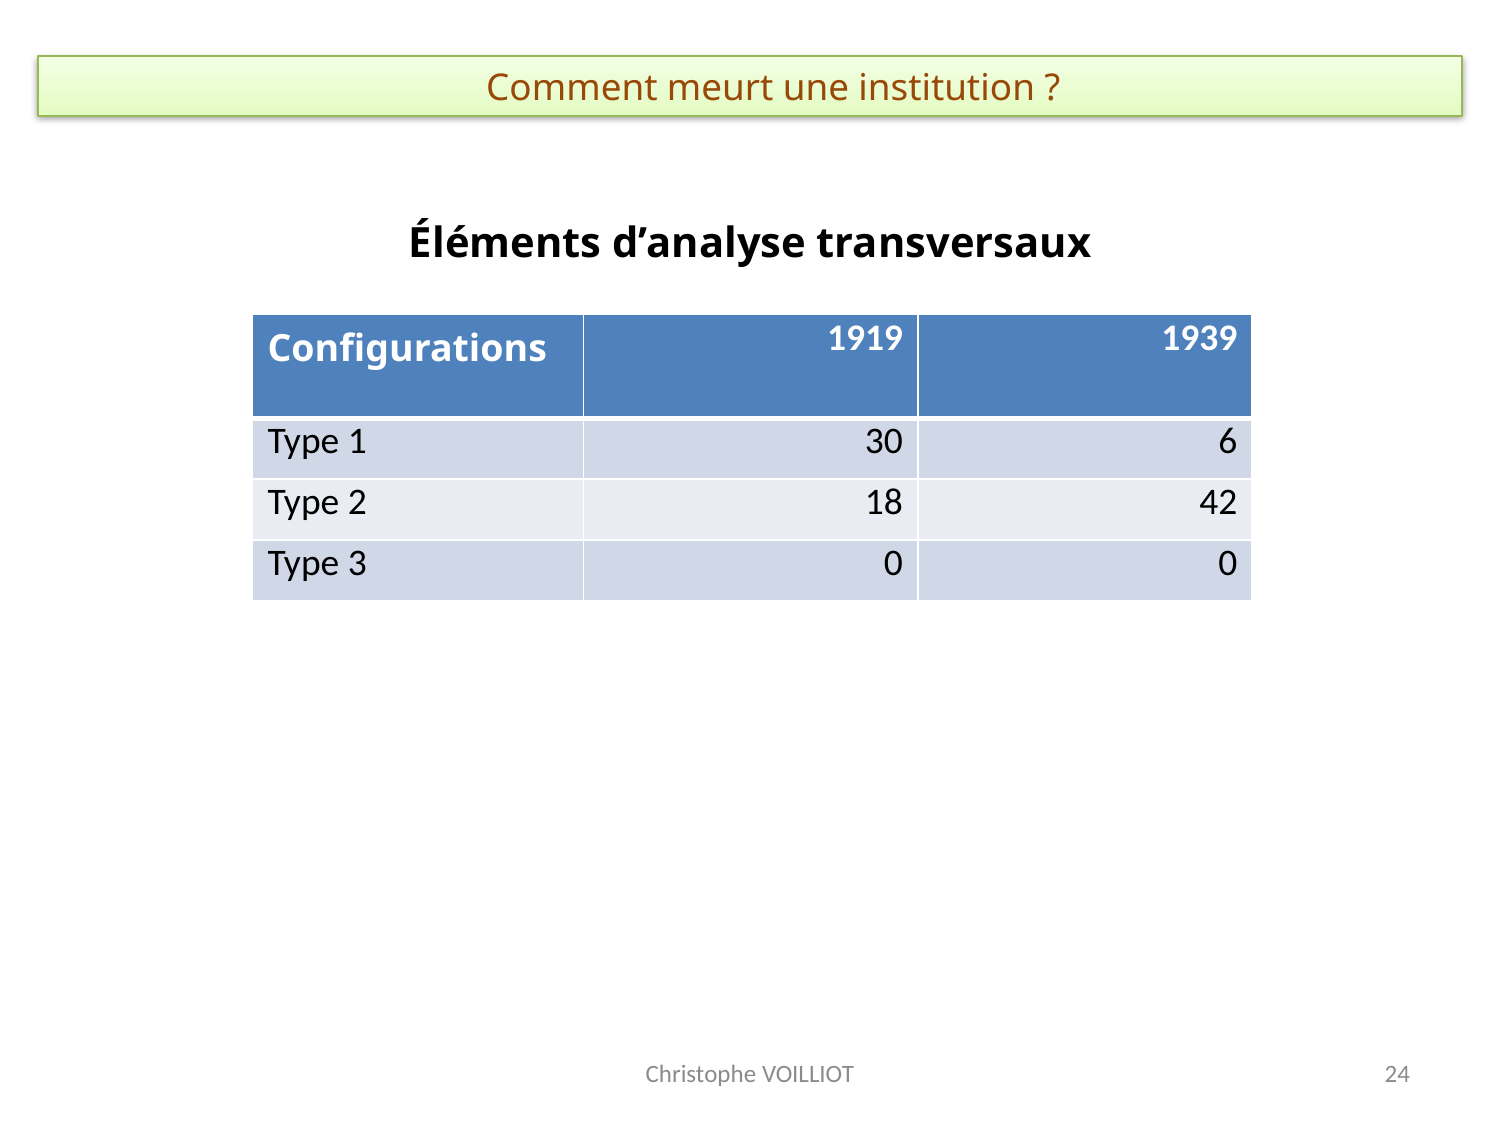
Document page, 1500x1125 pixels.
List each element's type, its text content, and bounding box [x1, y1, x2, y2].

table_header 1919 [584, 315, 917, 416]
list Éléments d’analyse transversaux [75, 208, 1426, 951]
slide_number 24 [1074, 1042, 1425, 1103]
table_cell Type 3 [253, 541, 583, 600]
table_cell 30 [584, 421, 917, 478]
table_cell 6 [919, 421, 1251, 478]
table_cell 0 [919, 541, 1251, 600]
table_cell Type 1 [253, 421, 583, 478]
table_cell 42 [919, 480, 1251, 539]
table_cell 0 [584, 541, 917, 600]
table_header Configurations [253, 315, 583, 416]
table_header 1939 [919, 315, 1251, 416]
table_cell Type 2 [253, 480, 583, 539]
table_cell 18 [584, 480, 917, 539]
title Comment meurt une institution ? [37, 55, 1463, 117]
footer Christophe VOILLIOT [512, 1042, 988, 1103]
